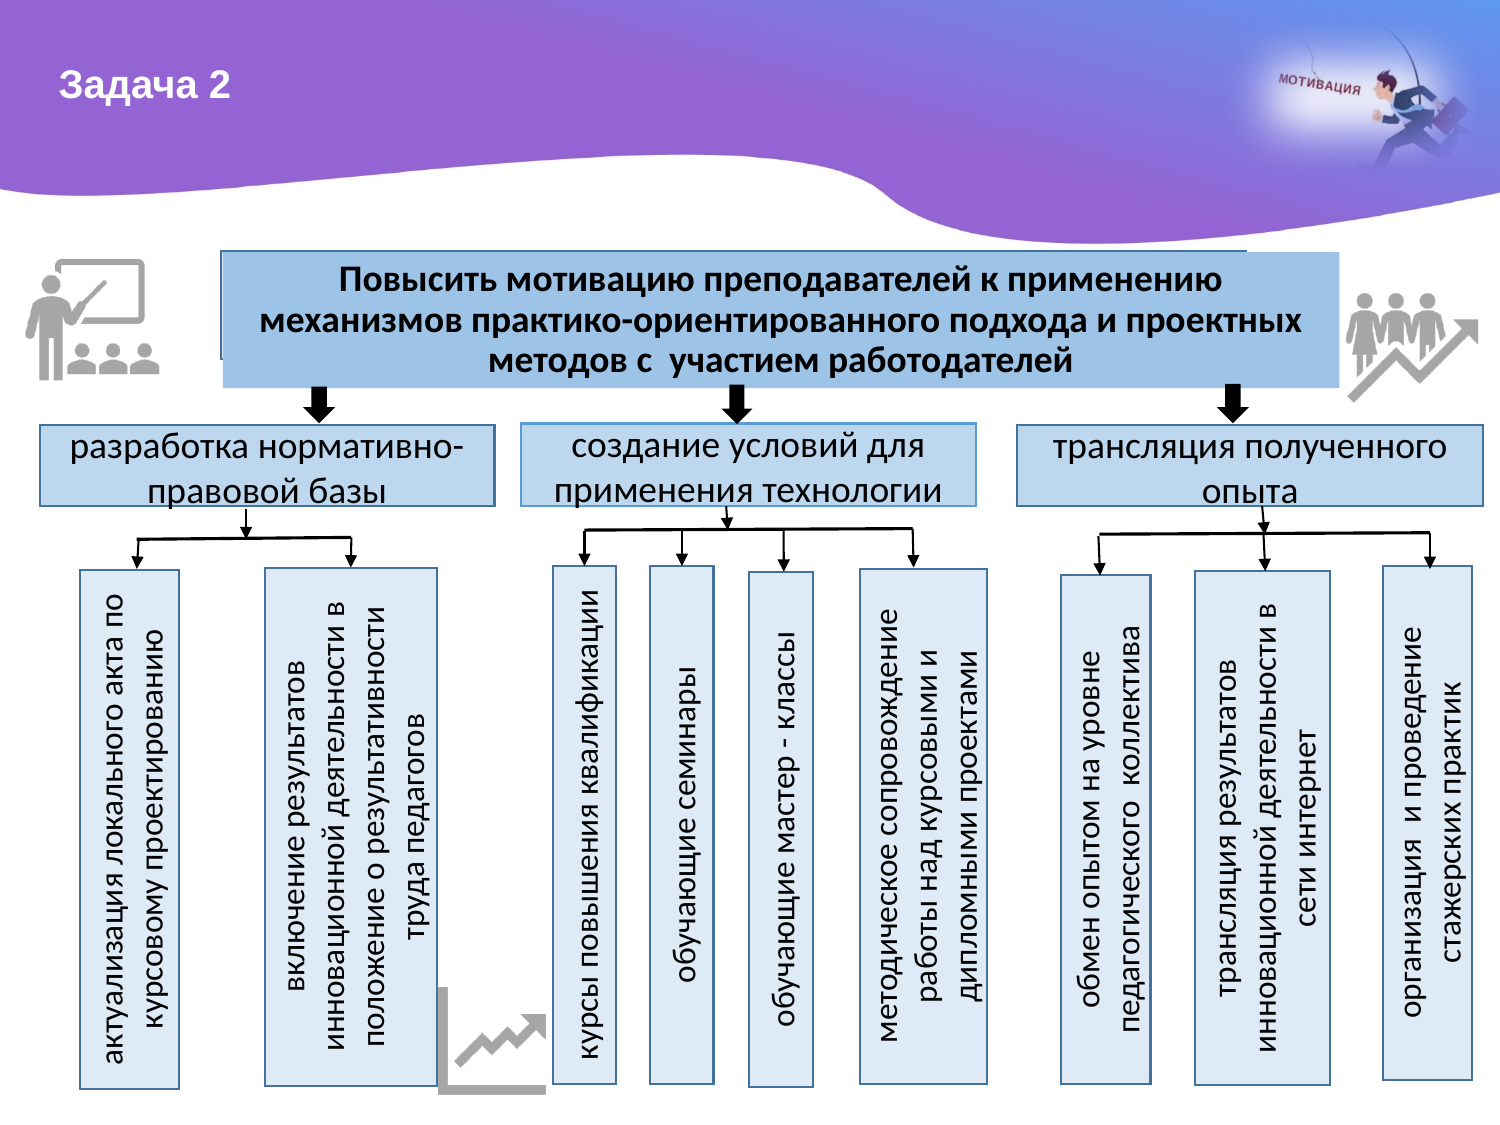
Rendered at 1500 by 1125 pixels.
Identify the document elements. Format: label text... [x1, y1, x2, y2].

text_box трансляция полученного опыта [1016, 424, 1484, 507]
text_box включение результатов инновационной деятельности в положение о результативности труда педагогов [264, 567, 438, 1087]
text_box обучающие семинары [649, 565, 715, 1085]
text_box разработка нормативно-правовой базы [39, 424, 496, 507]
text_box организация и проведение стажерских практик [1382, 565, 1473, 1081]
text_box актуализация локального акта по курсовому проектированию [79, 569, 180, 1090]
text_box создание условий для применения технологии [520, 422, 977, 507]
text_box методическое сопровождение работы над курсовыми и дипломными проектами [859, 568, 988, 1085]
text_box обучающие мастер - классы [748, 571, 814, 1088]
text_box [1216, 383, 1249, 424]
text_box курсы повышения квалификации [552, 565, 617, 1085]
text_box Повысить мотивацию преподавателей к применению механизмов практико-ориентированного подхода и проектных методов с участием работодателей [222, 252, 1340, 389]
picture [0, 0, 1500, 1125]
text_box трансляция результатов инновационной деятельности в сети интернет [1194, 570, 1331, 1086]
title Задача 2 [43, 16, 1219, 164]
text_box [721, 384, 753, 425]
text_box [303, 386, 336, 424]
text_box обмен опытом на уровне педагогического коллектива [1060, 574, 1152, 1085]
